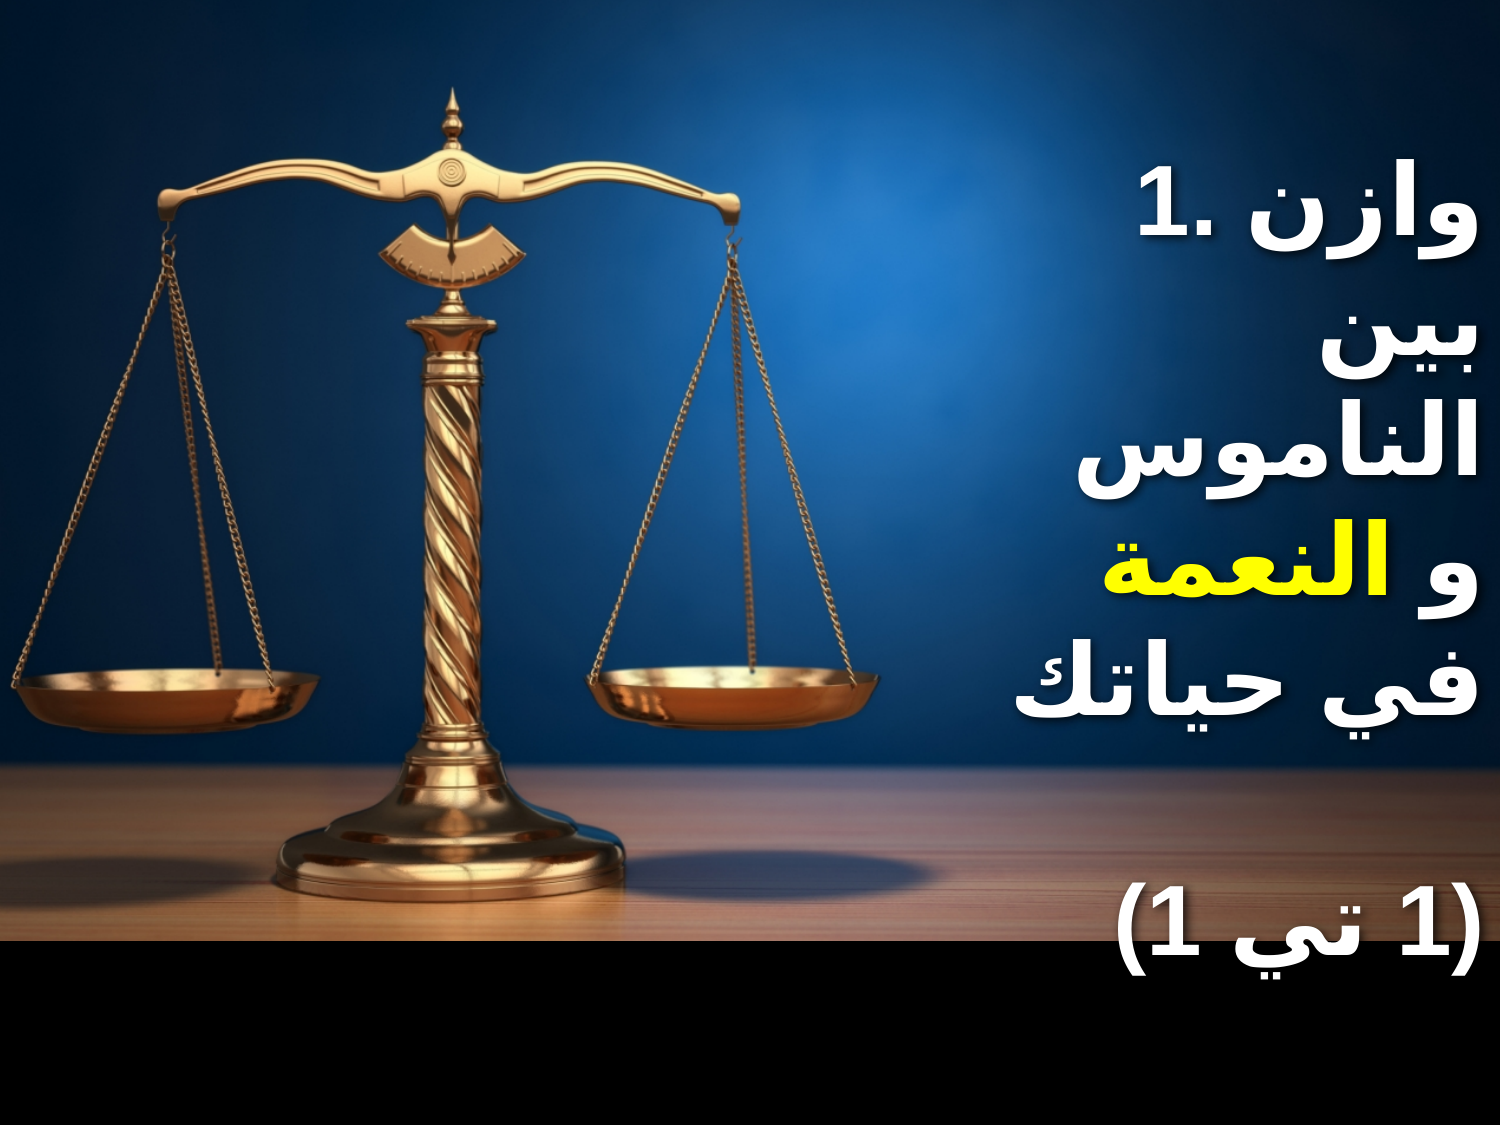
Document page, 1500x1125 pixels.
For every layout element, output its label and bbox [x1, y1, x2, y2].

picture [0, 0, 1500, 941]
